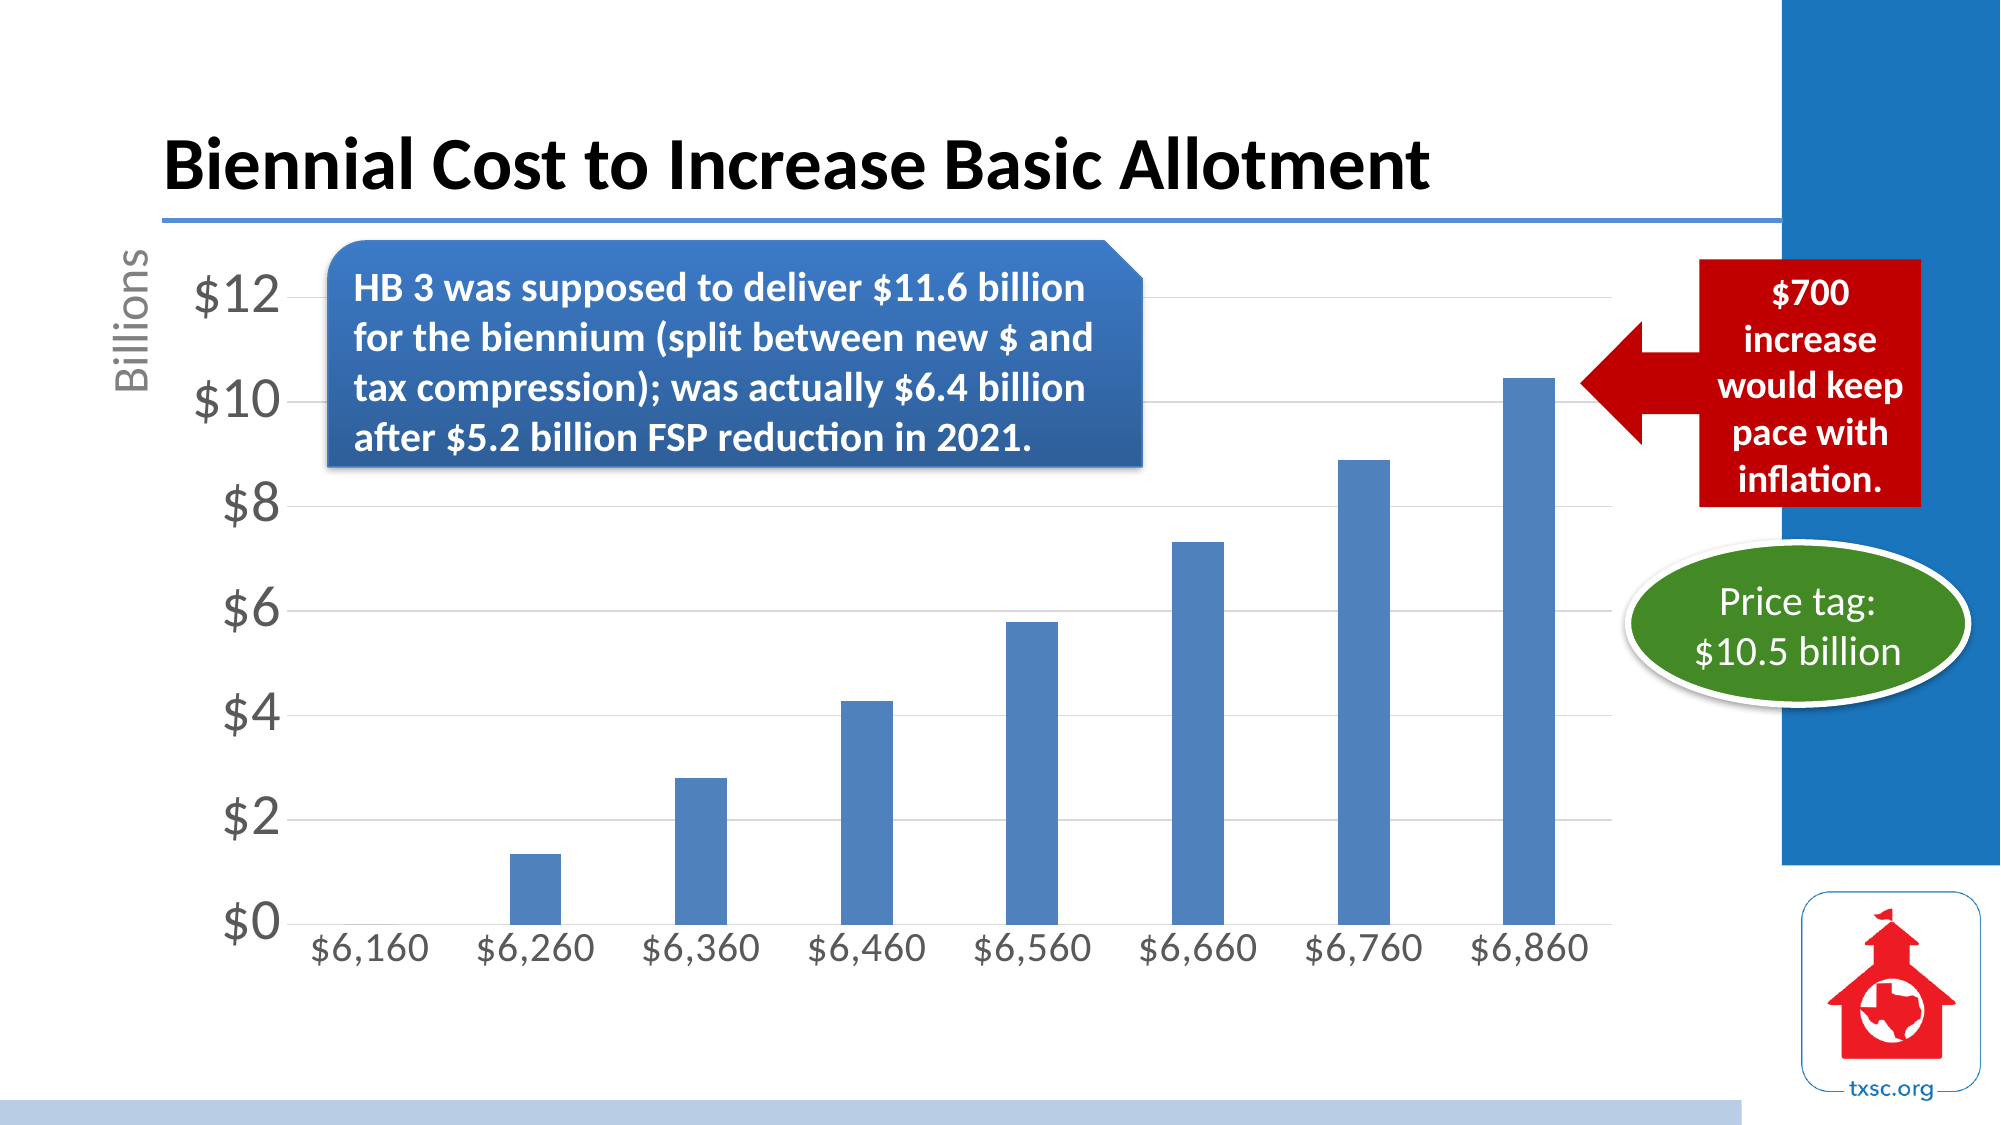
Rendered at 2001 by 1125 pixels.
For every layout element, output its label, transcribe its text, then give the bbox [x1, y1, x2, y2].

text_box $700 increase would keep pace with inflation. [1646, 259, 1922, 508]
text_box HB 3 was supposed to deliver $11.6 billion for the biennium (split between new $ and tax compression); was actually $6.4 billion after $5.2 billion FSP reduction in 2021. [337, 240, 1117, 252]
text_box Billions [90, 159, 165, 410]
text_box Price tag: $10.5 billion [1646, 539, 1972, 708]
chart [162, 253, 1642, 988]
title Biennial Cost to Increase Basic Allotment [148, 97, 1536, 223]
picture [1801, 891, 1981, 1101]
